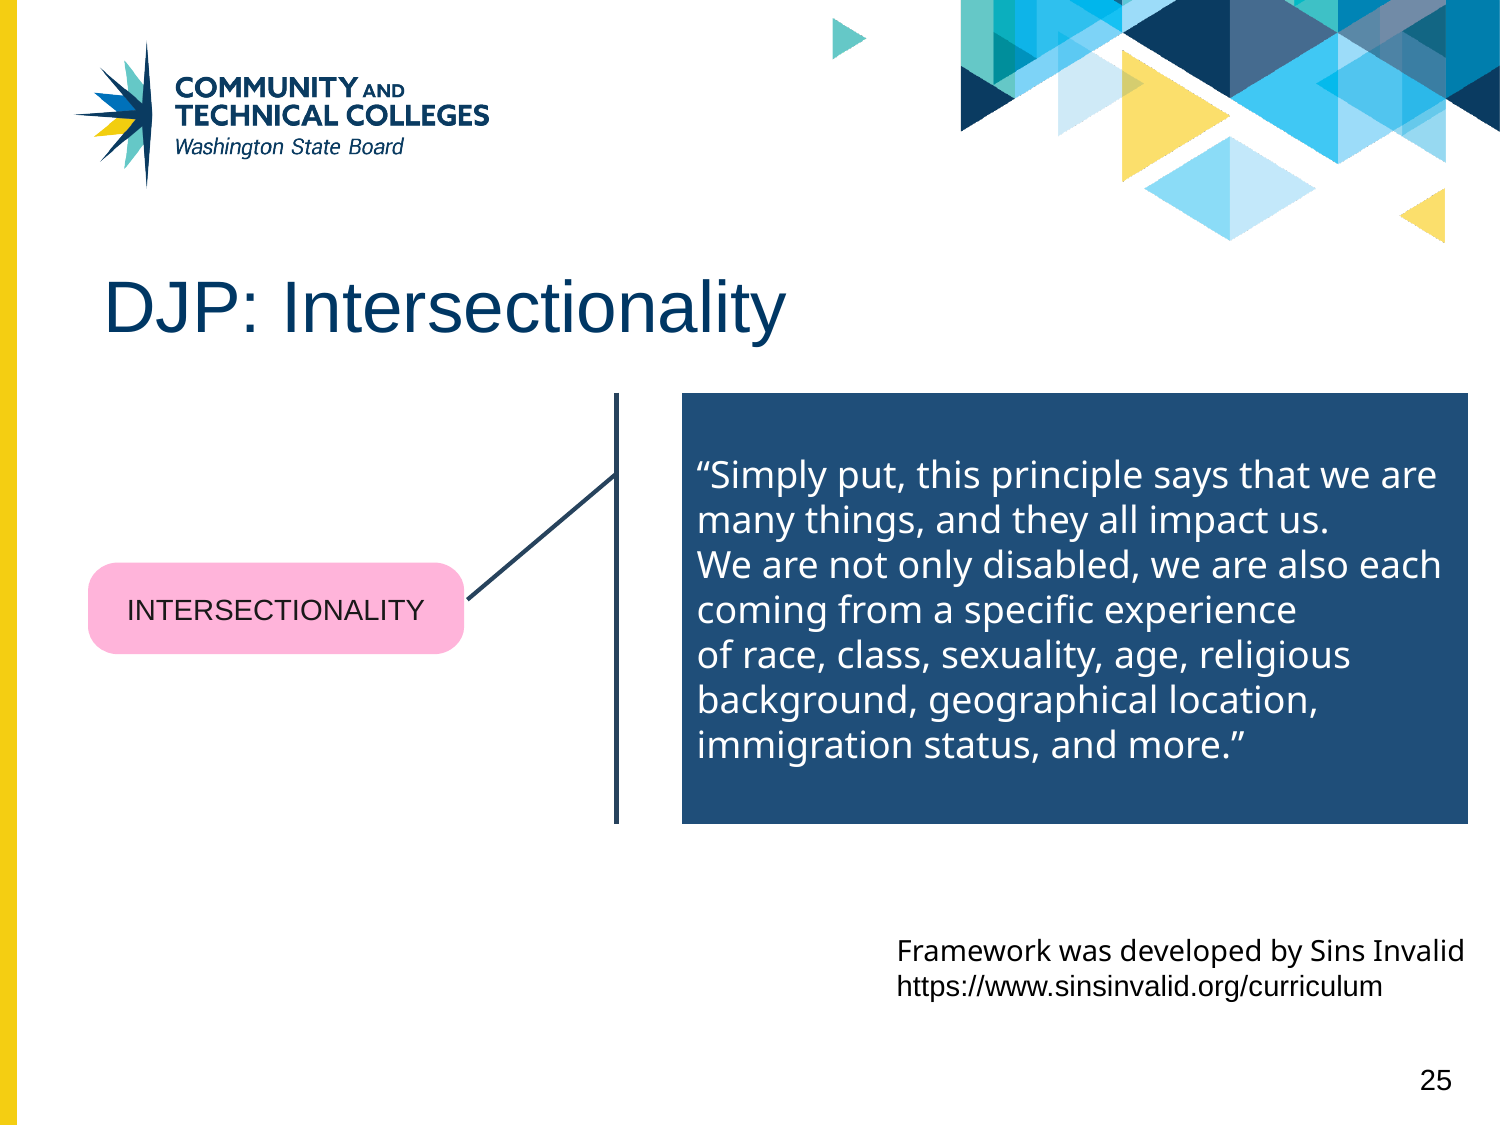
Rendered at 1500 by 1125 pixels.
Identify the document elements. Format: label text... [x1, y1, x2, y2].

title DJP: Intersectionality [88, 254, 1456, 385]
text_box INTERSECTIONALITY [88, 562, 465, 655]
slide_number 25 [1356, 1053, 1468, 1125]
picture [832, 0, 1500, 243]
text_box “Simply put, this principle says that we are many things, and they all impact us. We are not only disabled, we are also each coming from a specific experience of race, class, sexuality, age, religious background, geographical location, immigration status, and more.” [466, 392, 619, 824]
text_box Framework was developed by Sins Invalid https://www.sinsinvalid.org/curriculum [881, 924, 1481, 1010]
picture [17, 25, 557, 228]
text_box “Simply put, this principle says that we are many things, and they all impact us. We are not only disabled, we are also each coming from a specific experience of race, class, sexuality, age, religious background, geographical location, immigration status, and more.” [682, 393, 1468, 824]
